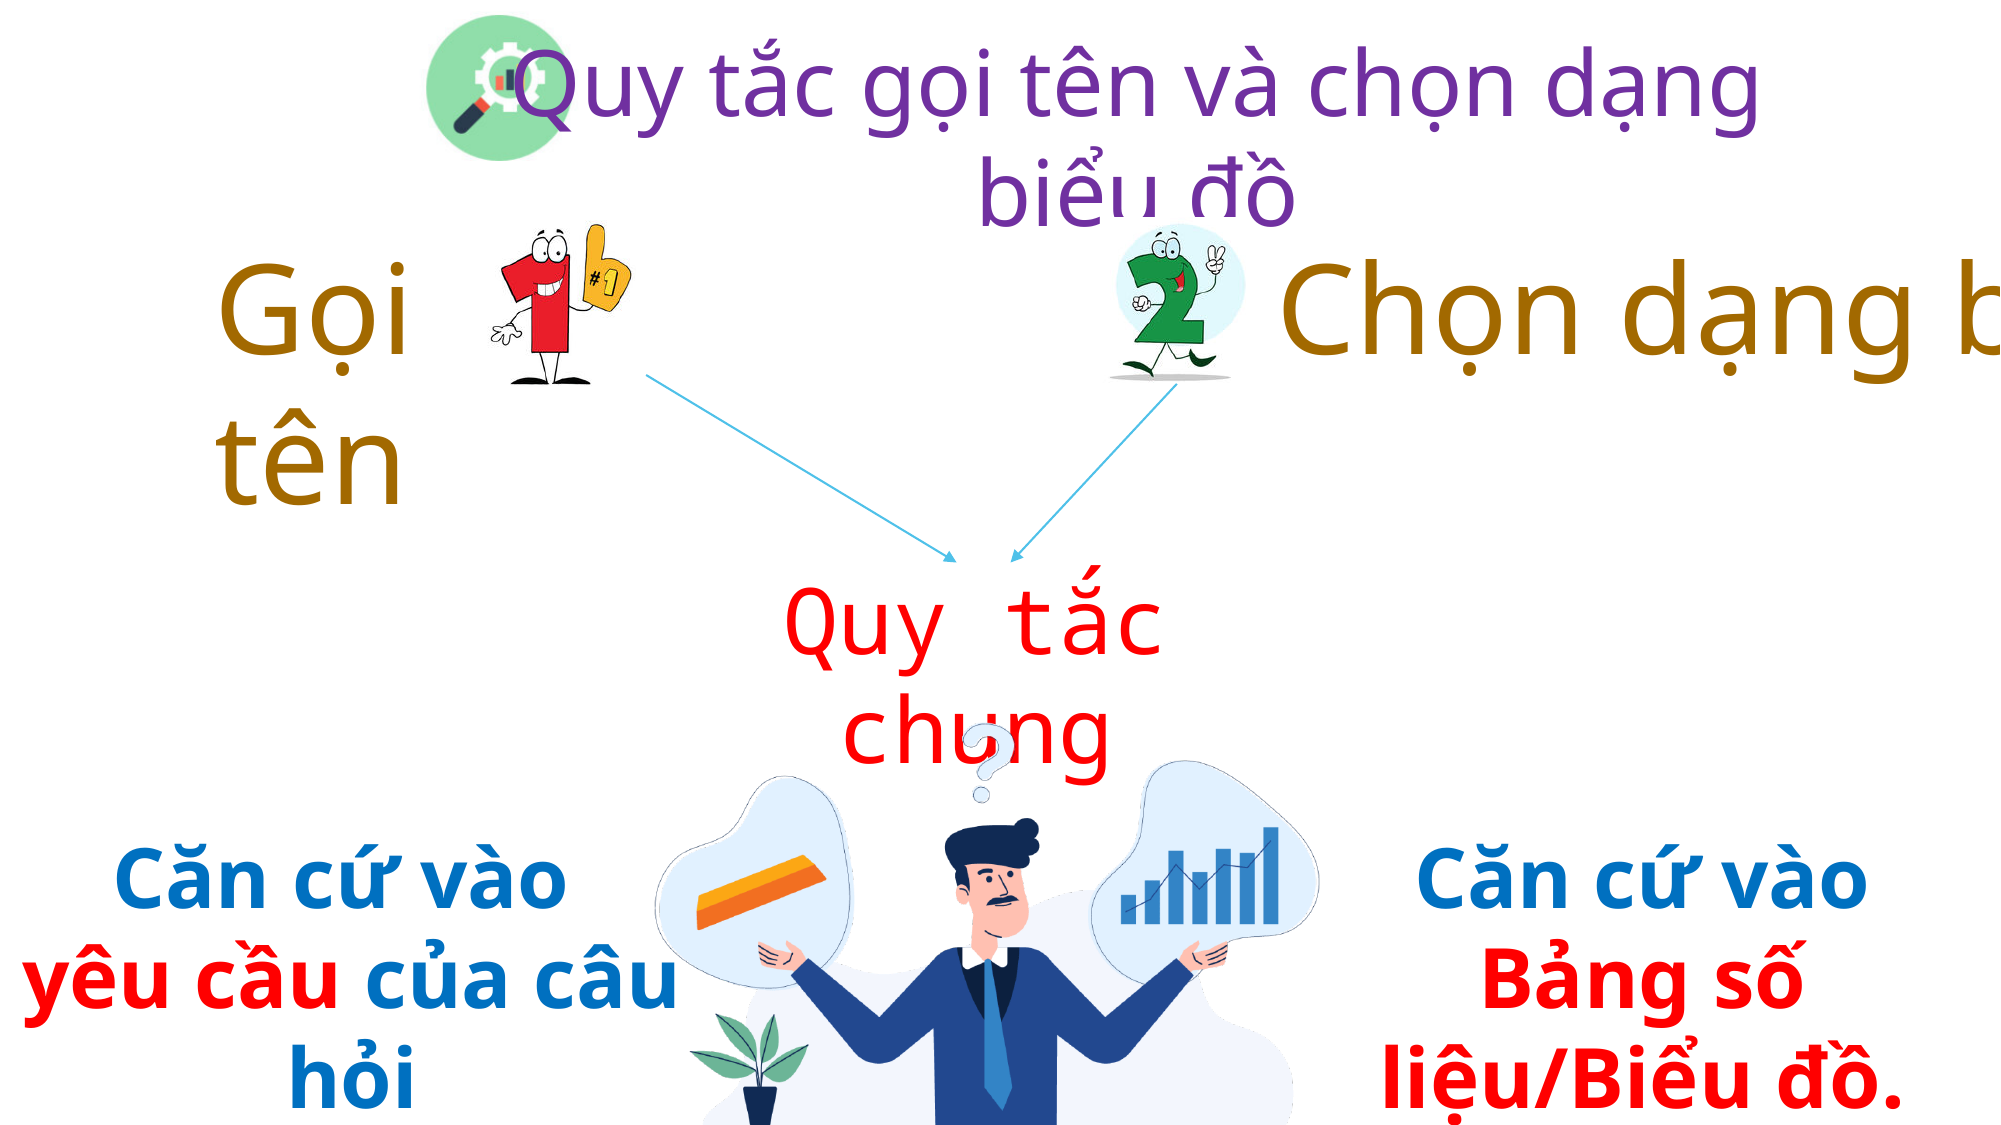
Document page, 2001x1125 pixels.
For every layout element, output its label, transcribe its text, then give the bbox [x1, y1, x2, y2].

text_box Gọi tên [200, 221, 490, 537]
picture [1102, 217, 1251, 384]
text_box Quy tắc chung [711, 562, 1241, 622]
picture [487, 220, 636, 387]
text_box Căn cứ vào yêu cầu của câu hỏi [12, 825, 549, 1125]
text_box Căn cứ vào Bảng số liệu/Biểu đồ. [1425, 825, 1947, 1125]
text_box Chọn dạng biểu đồ [1261, 221, 2000, 387]
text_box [646, 374, 957, 563]
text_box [1010, 383, 1177, 563]
picture [412, 11, 588, 174]
text_box Quy tắc gọi tên và chọn dạng biểu đồ [474, 25, 1800, 246]
picture [549, 622, 1425, 1125]
